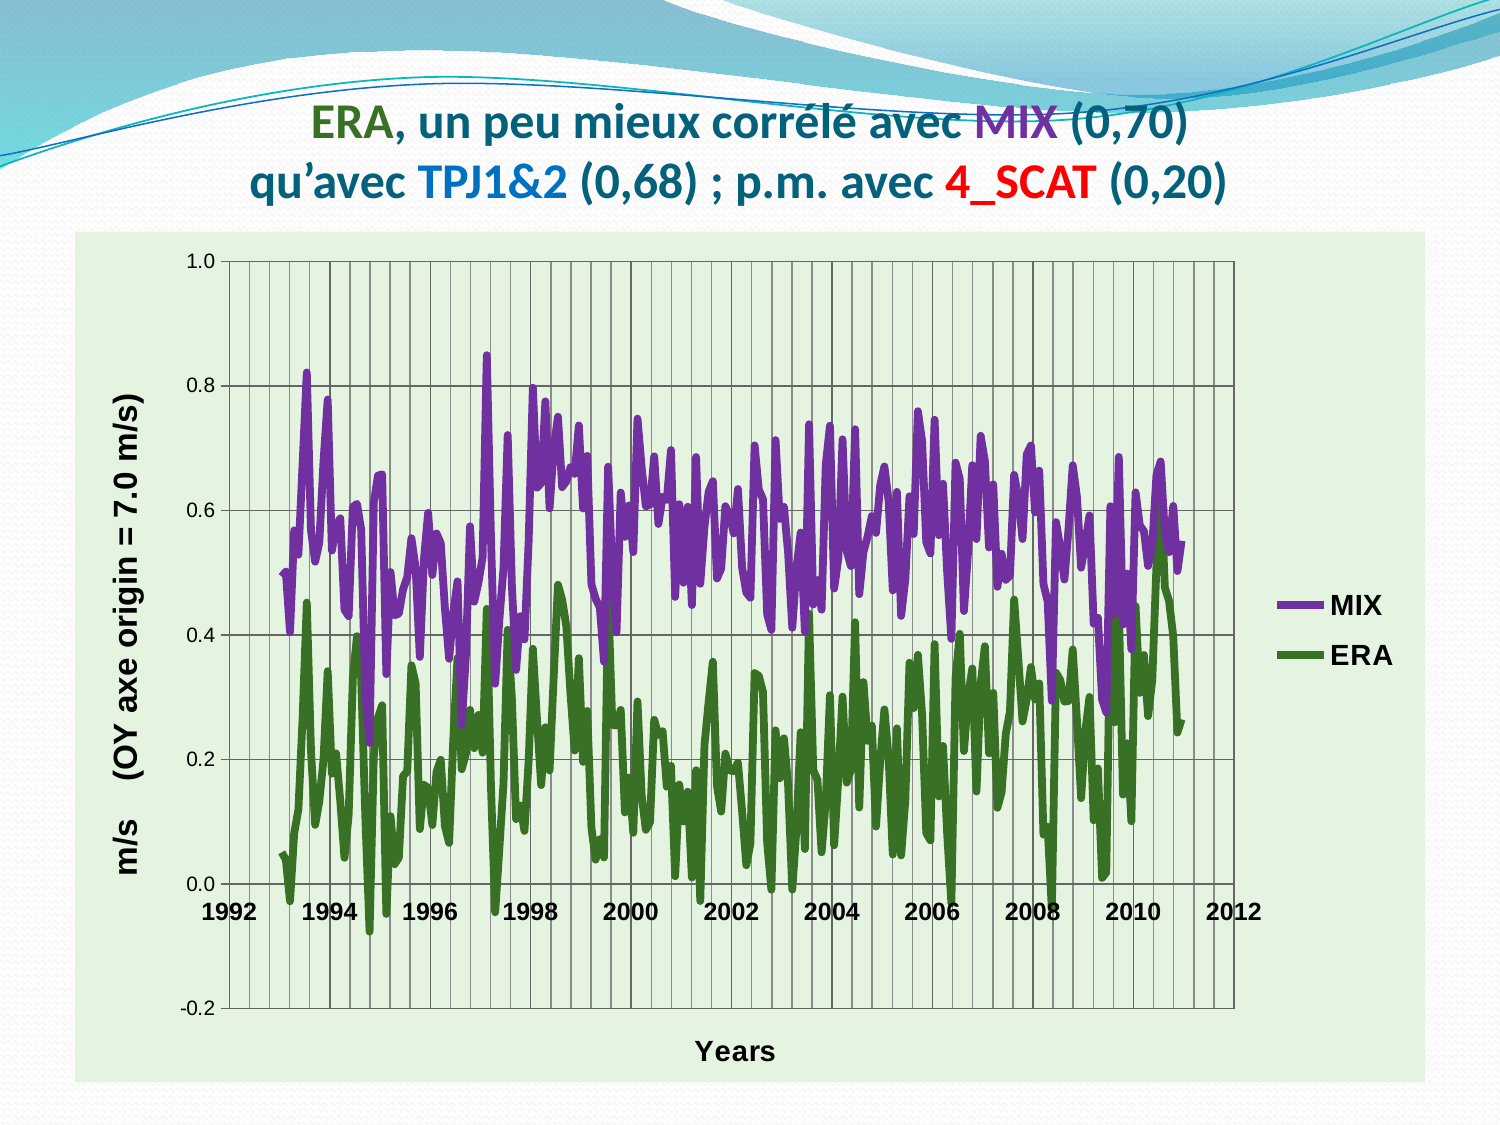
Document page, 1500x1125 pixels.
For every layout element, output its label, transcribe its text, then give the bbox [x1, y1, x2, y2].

chart [74, 231, 1426, 1083]
title ERA, un peu mieux corrélé avec MIX (0,70) qu’avec TPJ1&2 (0,68) ; p.m. avec 4_SCAT (0,20) [75, 54, 1425, 209]
